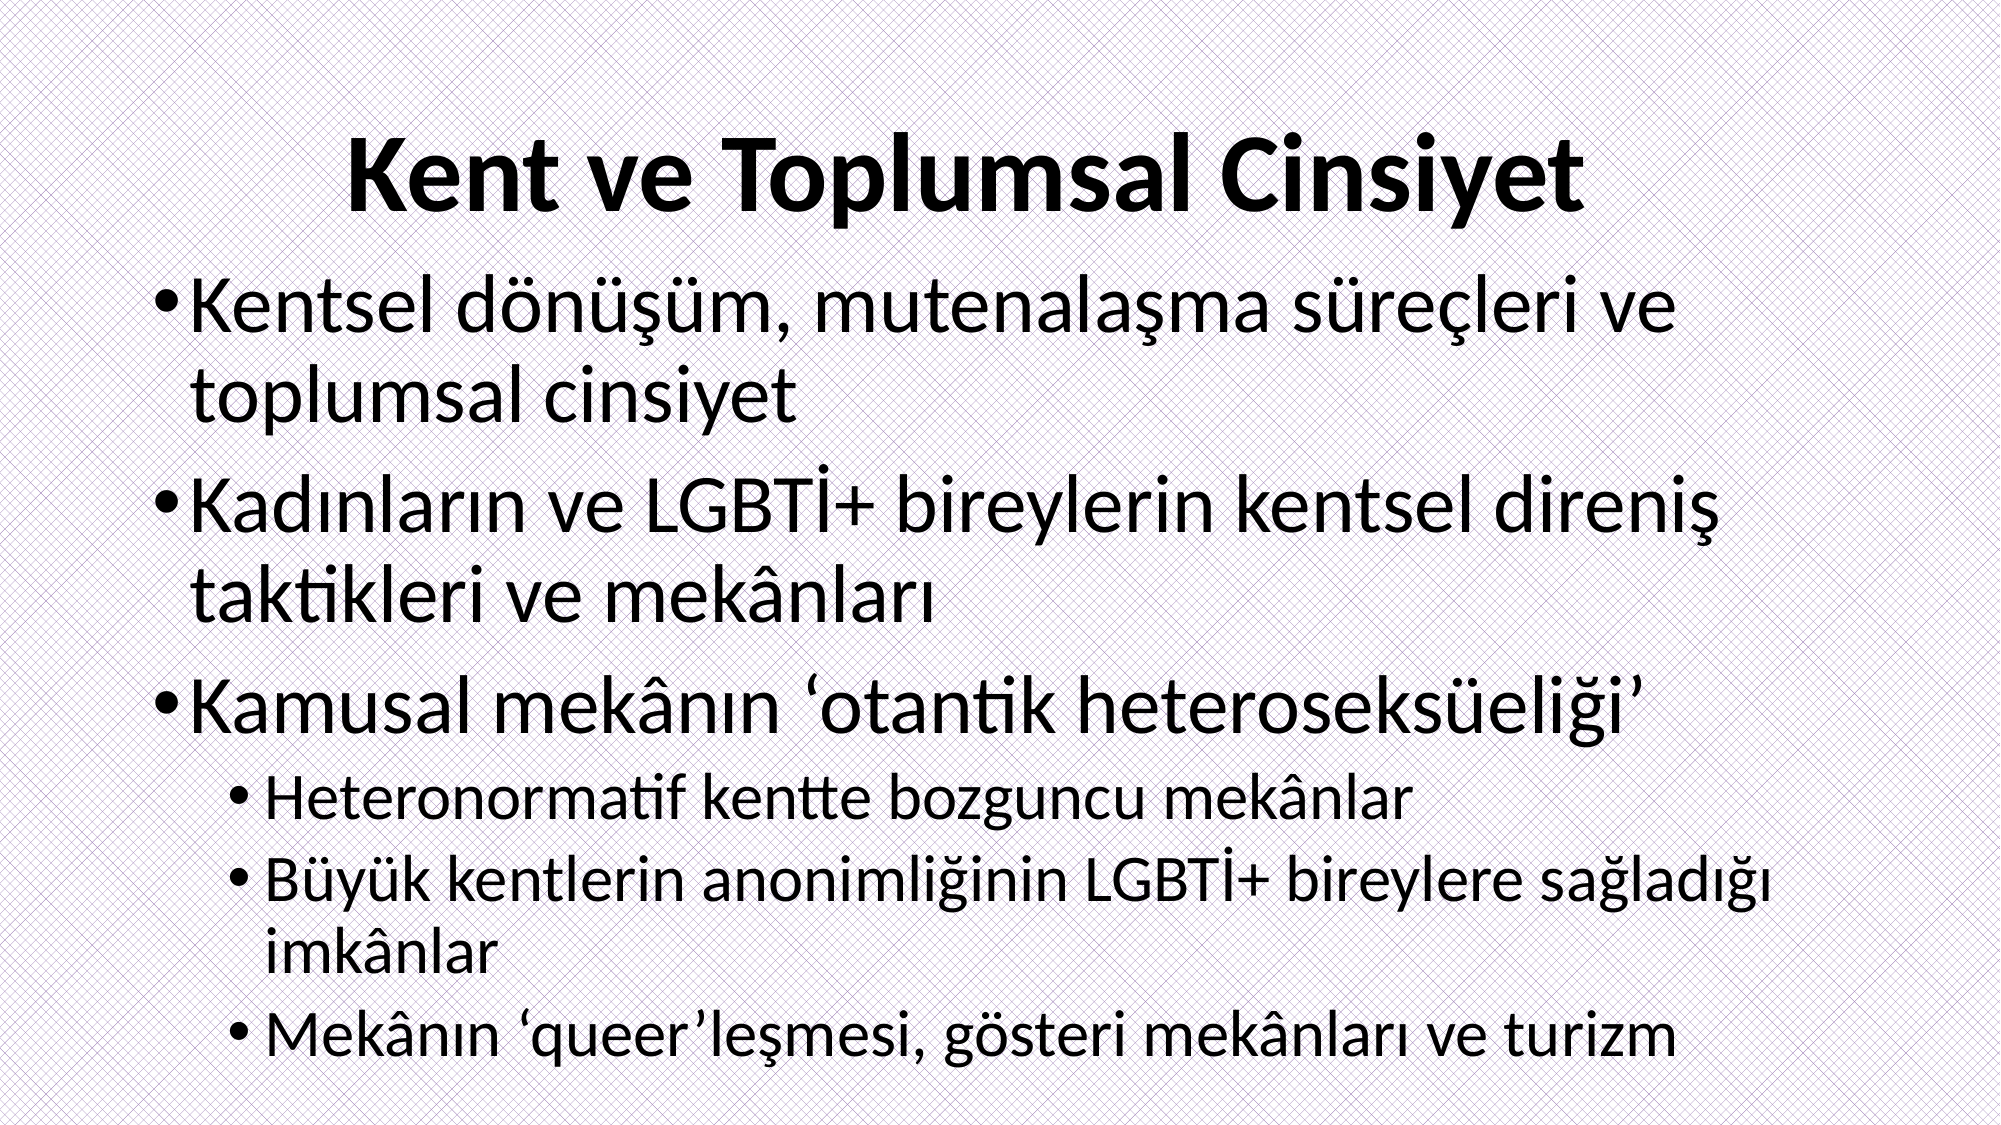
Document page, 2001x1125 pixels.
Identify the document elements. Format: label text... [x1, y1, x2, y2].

list Kentsel dönüşüm, mutenalaşma süreçleri ve toplumsal cinsiyet Kadınların ve LGBTİ+ bireylerin kentsel direniş taktikleri ve mekânları Kamusal mekânın ‘otantik heteroseksüeliği’ Heteronormatif kentte bozguncu mekânlar Büyük kentlerin anonimliğinin LGBTİ+ bireylere sağladığı imkânlar Mekânın ‘queer’leşmesi, gösteri mekânları ve turizm [137, 252, 1863, 1100]
title Kent ve Toplumsal Cinsiyet [105, 51, 1831, 300]
